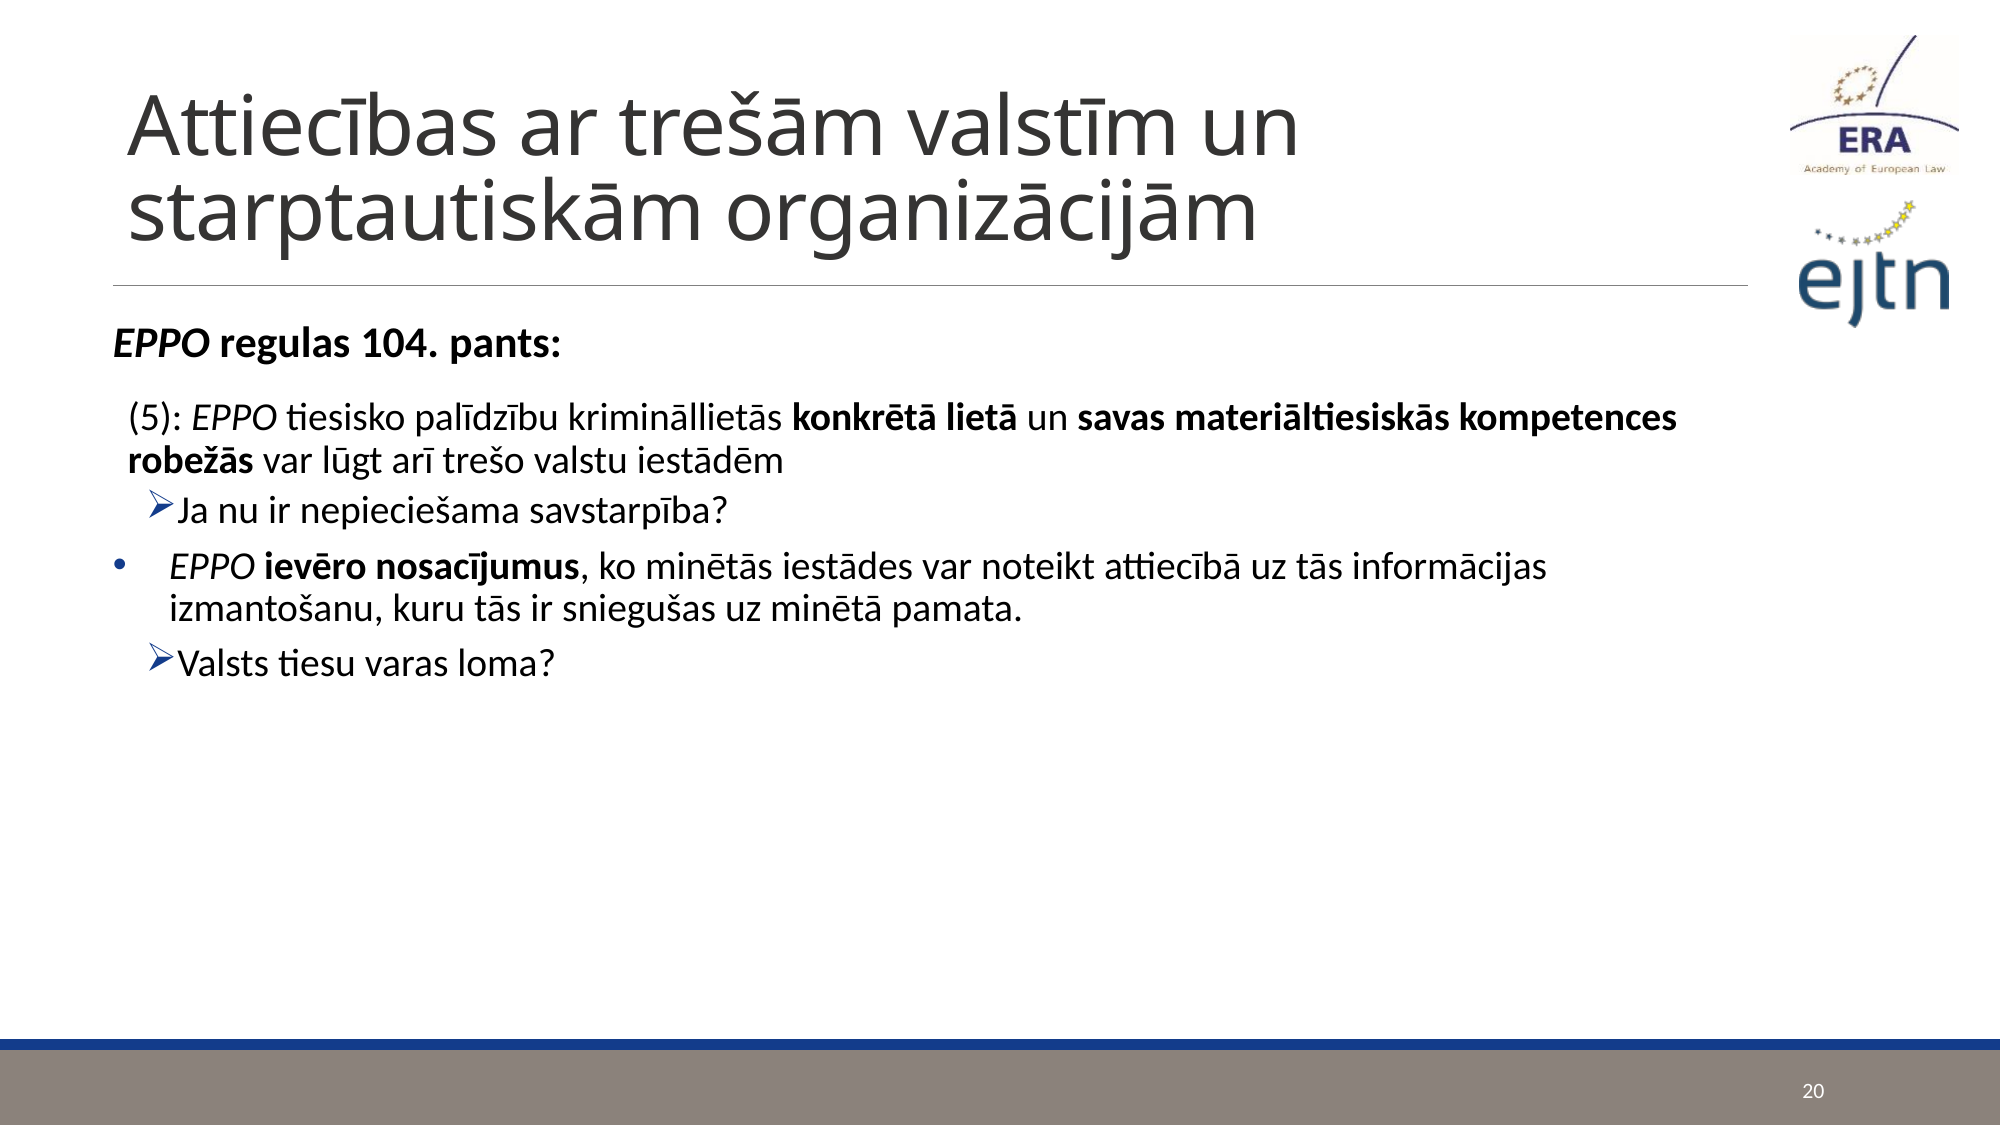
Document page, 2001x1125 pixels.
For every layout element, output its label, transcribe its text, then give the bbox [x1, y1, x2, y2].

picture [1790, 35, 1959, 175]
title Attiecības ar trešām valstīm un starptautiskām organizācijām [112, 27, 1748, 266]
picture [1799, 199, 1949, 328]
list EPPO regulas 104. pants: (5): EPPO tiesisko palīdzību krimināllietās konkrētā lietā un savas materiāltiesiskās kompetences robežās var lūgt arī trešo valstu iestādēm Ja nu ir nepieciešama savstarpība? EPPO ievēro nosacījumus, ko minētās iestādes var noteikt attiecībā uz tās informācijas izmantošanu, kuru tās ir sniegušas uz minētā pamata. Valsts tiesu varas loma? [112, 312, 1748, 1013]
slide_number 20 [1624, 1059, 1840, 1120]
